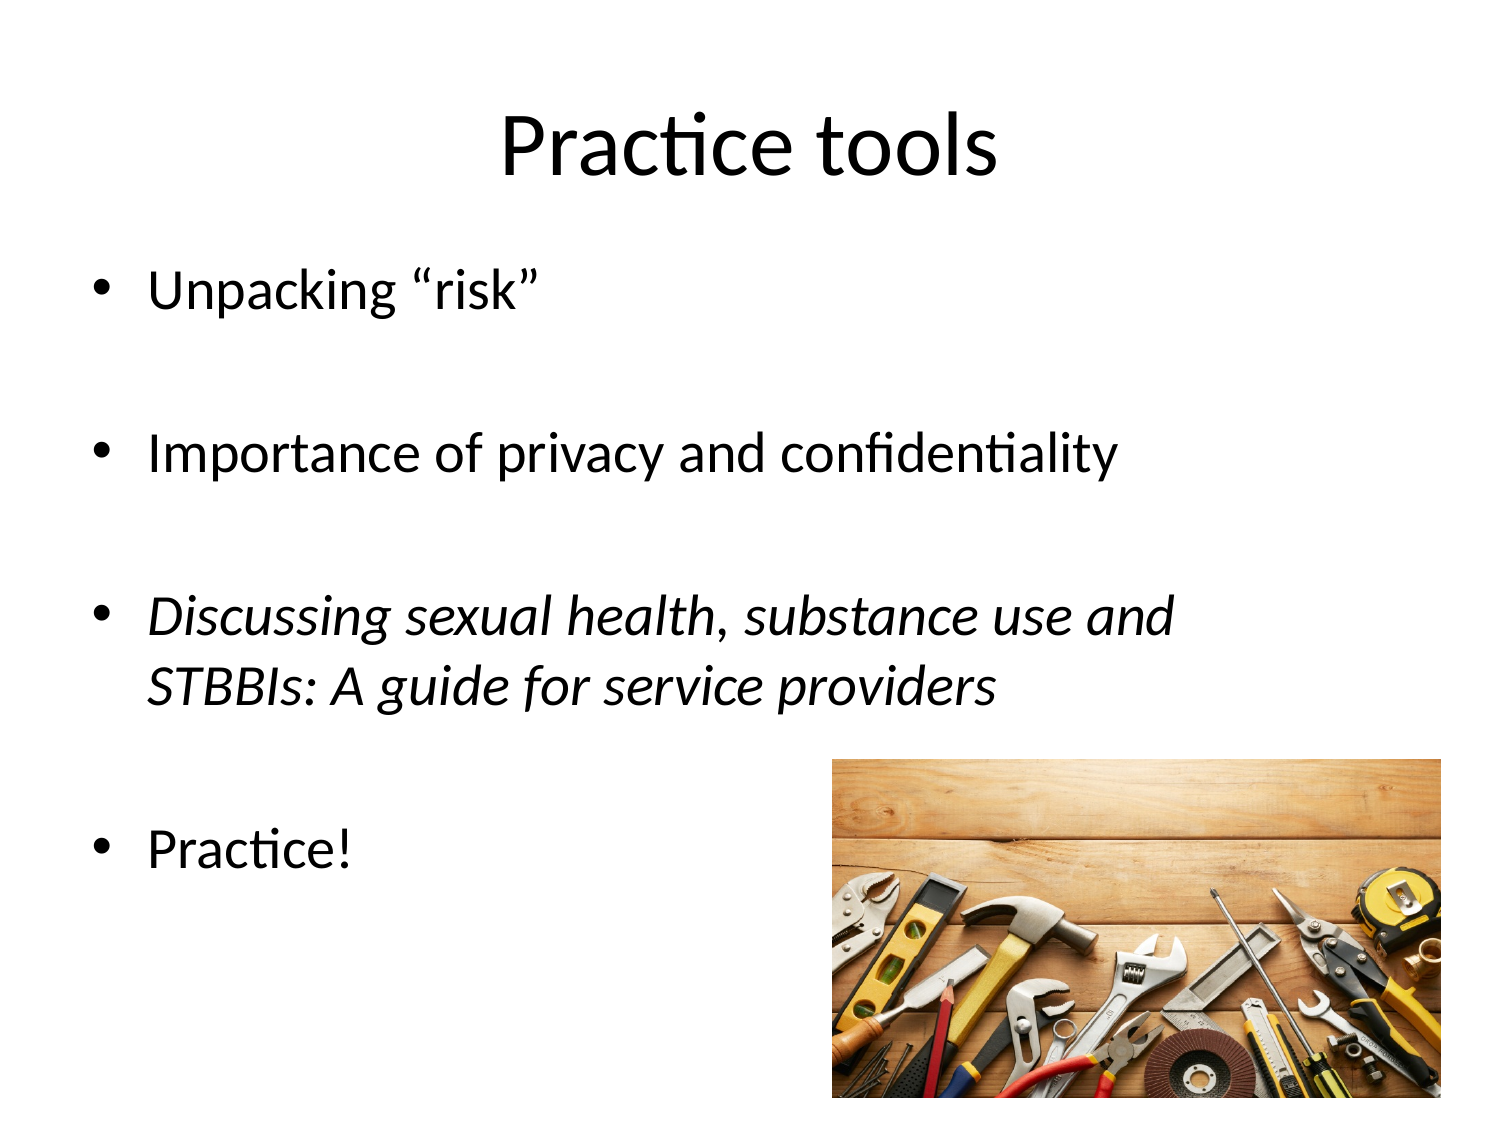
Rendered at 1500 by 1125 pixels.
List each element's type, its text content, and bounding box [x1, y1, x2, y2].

title Practice tools [75, 45, 1425, 233]
picture [832, 758, 1442, 1098]
list Unpacking “risk” Importance of privacy and confidentiality Discussing sexual health, substance use and STBBIs: A guide for service providers Practice! [76, 243, 1365, 986]
